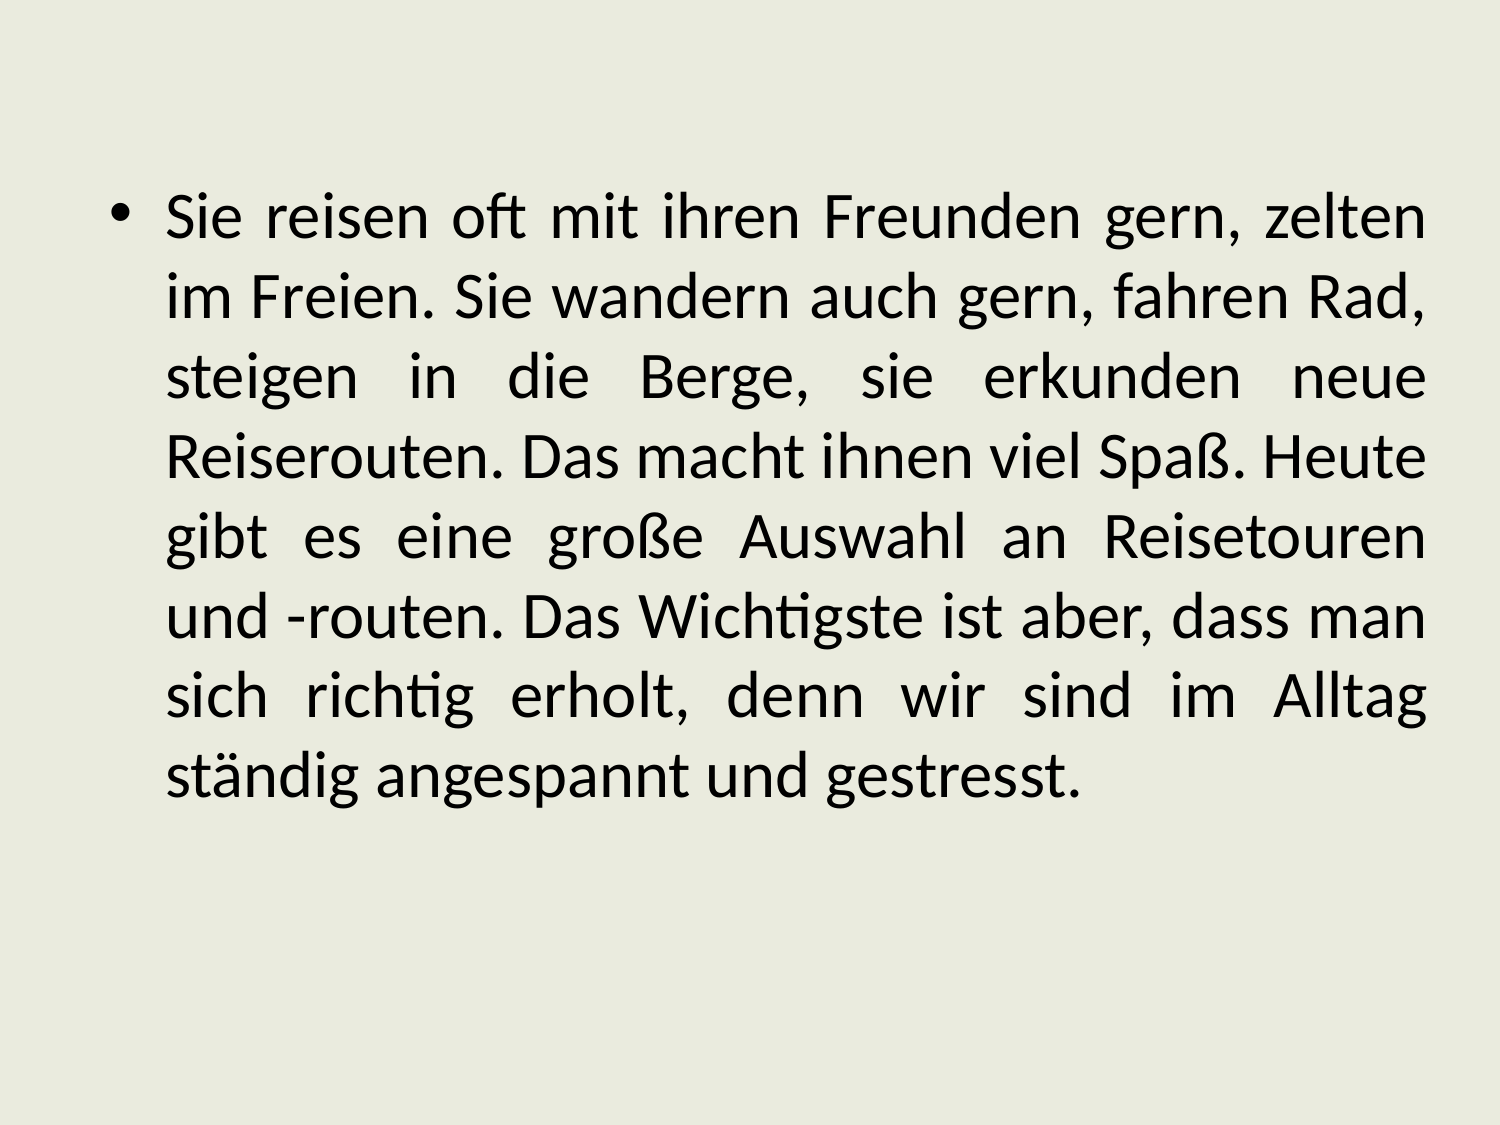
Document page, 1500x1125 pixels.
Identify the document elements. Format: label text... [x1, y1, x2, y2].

list Sie reisen oft mit ihren Freunden gern, zelten im Freien. Sie wandern auch gern, fahren Rad, steigen in die Berge, sie erkunden neue Reiserouten. Das macht ihnen viel Spaß. Heute gibt es eine große Auswahl an Reisetouren und -routen. Das Wichtigste ist aber, dass man sich richtig erholt, denn wir sind im Alltag ständig angespannt und gestresst. [93, 164, 1444, 907]
